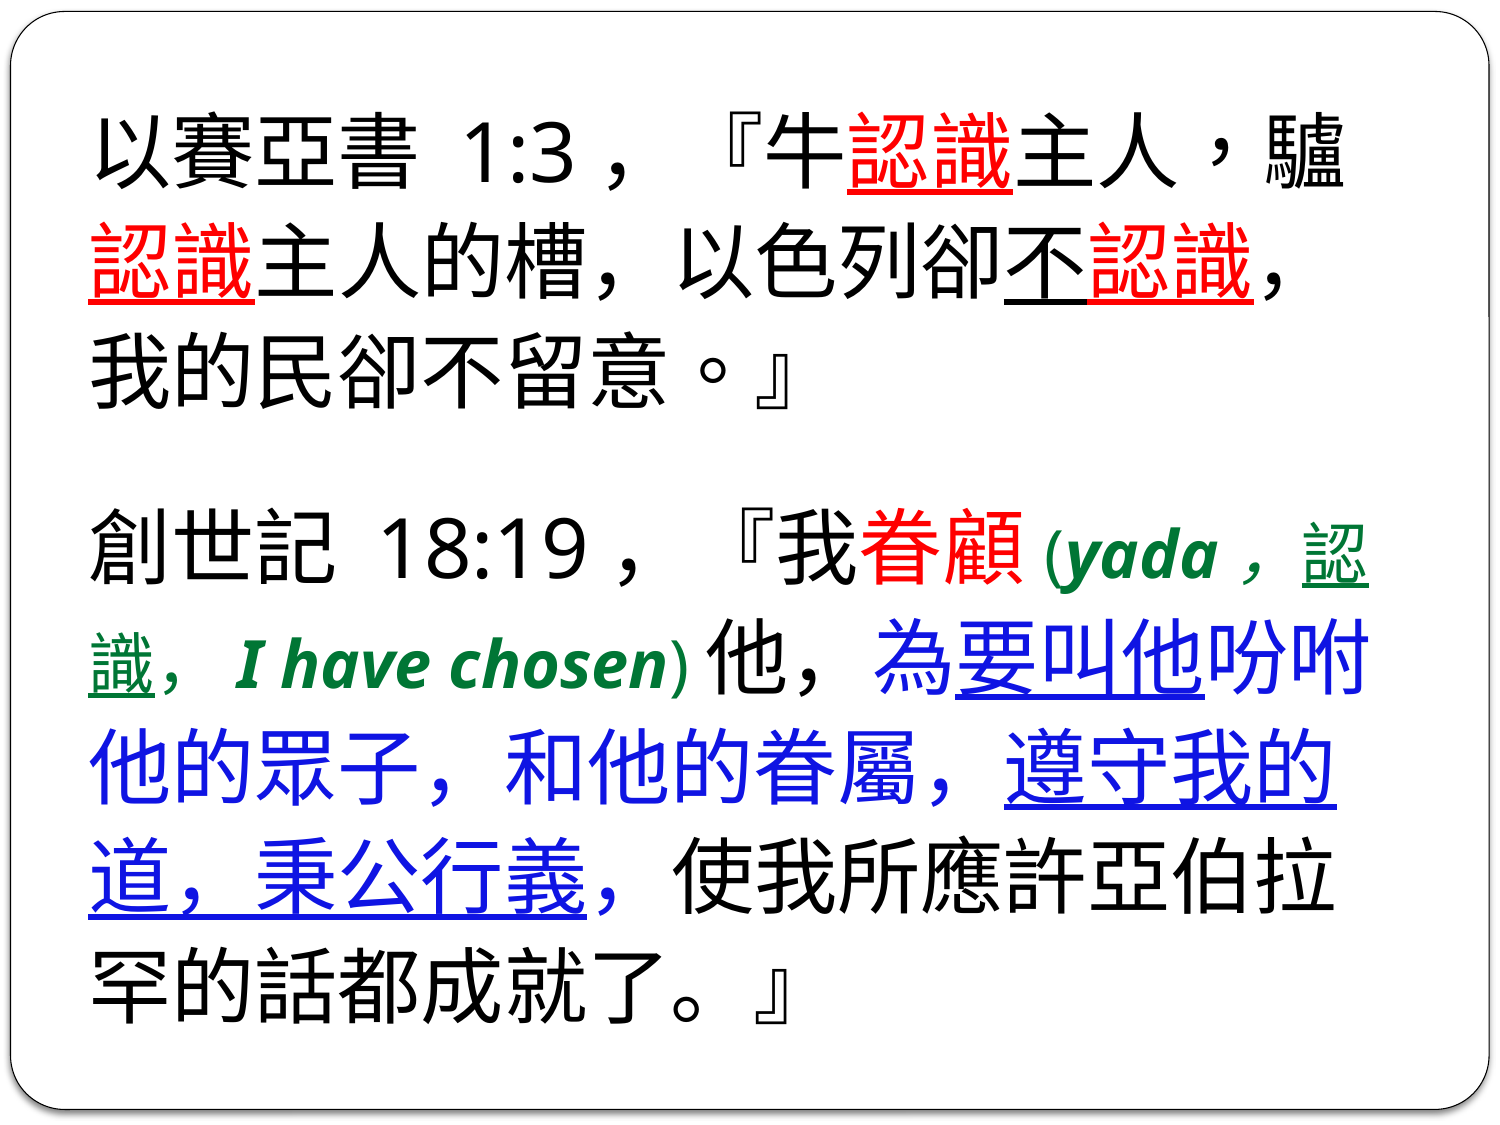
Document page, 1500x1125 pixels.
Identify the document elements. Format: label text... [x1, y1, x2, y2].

list 以賽亞書 1:3，『牛認識主人，驢認識主人的槽，以色列卻不認識，我的民卻不留意。』 創世記 18:19，『我眷顧(yada，認識，I have chosen)他，為要叫他吩咐他的眾子，和他的眷屬，遵守我的道，秉公行義，使我所應許亞伯拉罕的話都成就了。』 [73, 72, 1425, 1052]
